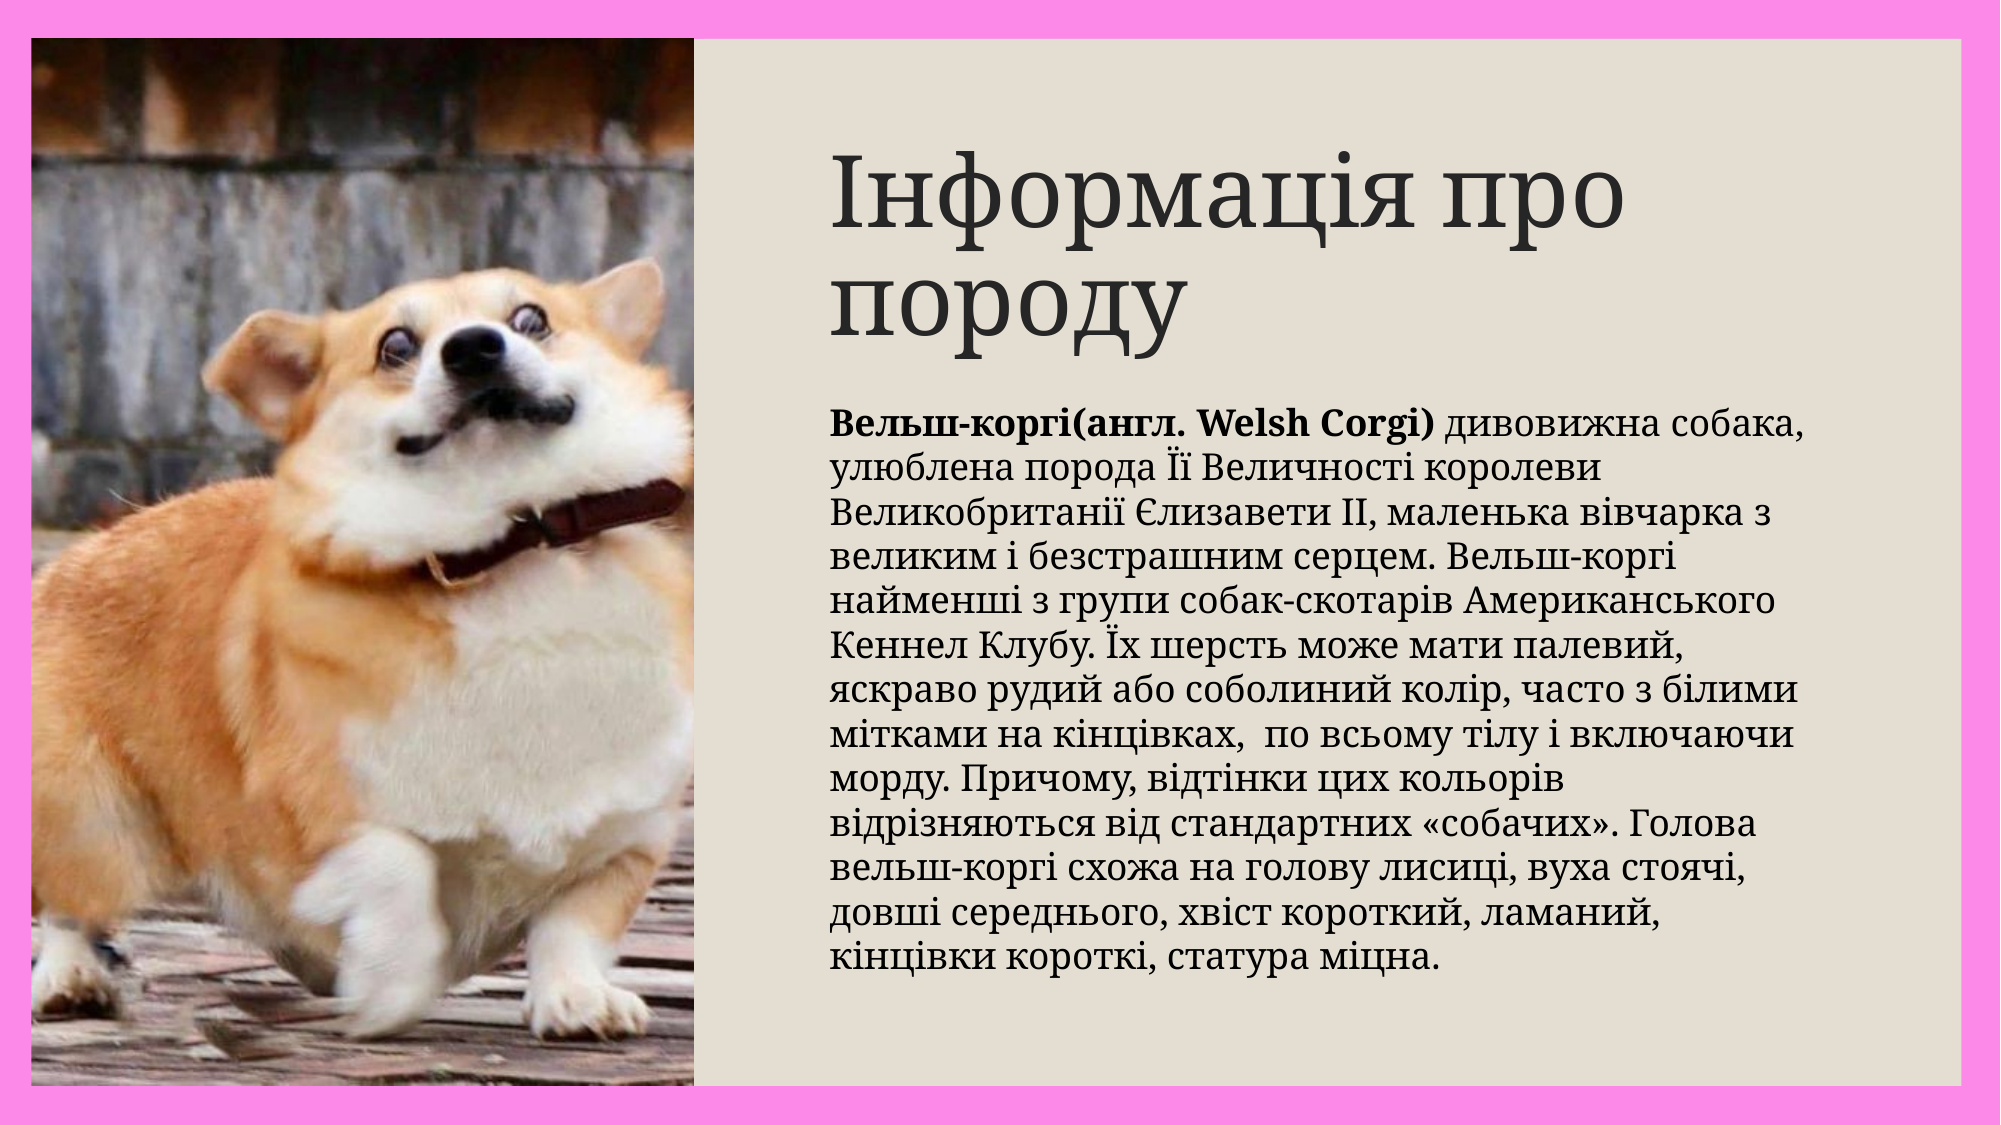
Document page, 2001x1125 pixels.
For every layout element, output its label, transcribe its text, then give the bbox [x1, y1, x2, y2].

picture [31, 38, 694, 1086]
text_box [703, 38, 1960, 1087]
title Інформація про породу [814, 105, 1845, 391]
list Вельш-коргі(англ. Welsh Corgi) дивовижна собака, улюблена порода Її Величності королеви Великобританії Єлизавети ІІ, маленька вівчарка з великим і безстрашним серцем. Вельш-коргі найменші з групи собак-скотарів Американського Кеннел Клубу. Їх шерсть може мати палевий, яскраво рудий або соболиний колір, часто з білими мітками на кінцівках, по всьому тілу і включаючи морду. Причому, відтінки цих кольорів відрізняються від стандартних «собачих». Голова вельш-коргі схожа на голову лисиці, вуха стоячі, довші середнього, хвіст короткий, ламаний, кінцівки короткі, статура міцна. [814, 391, 1845, 990]
